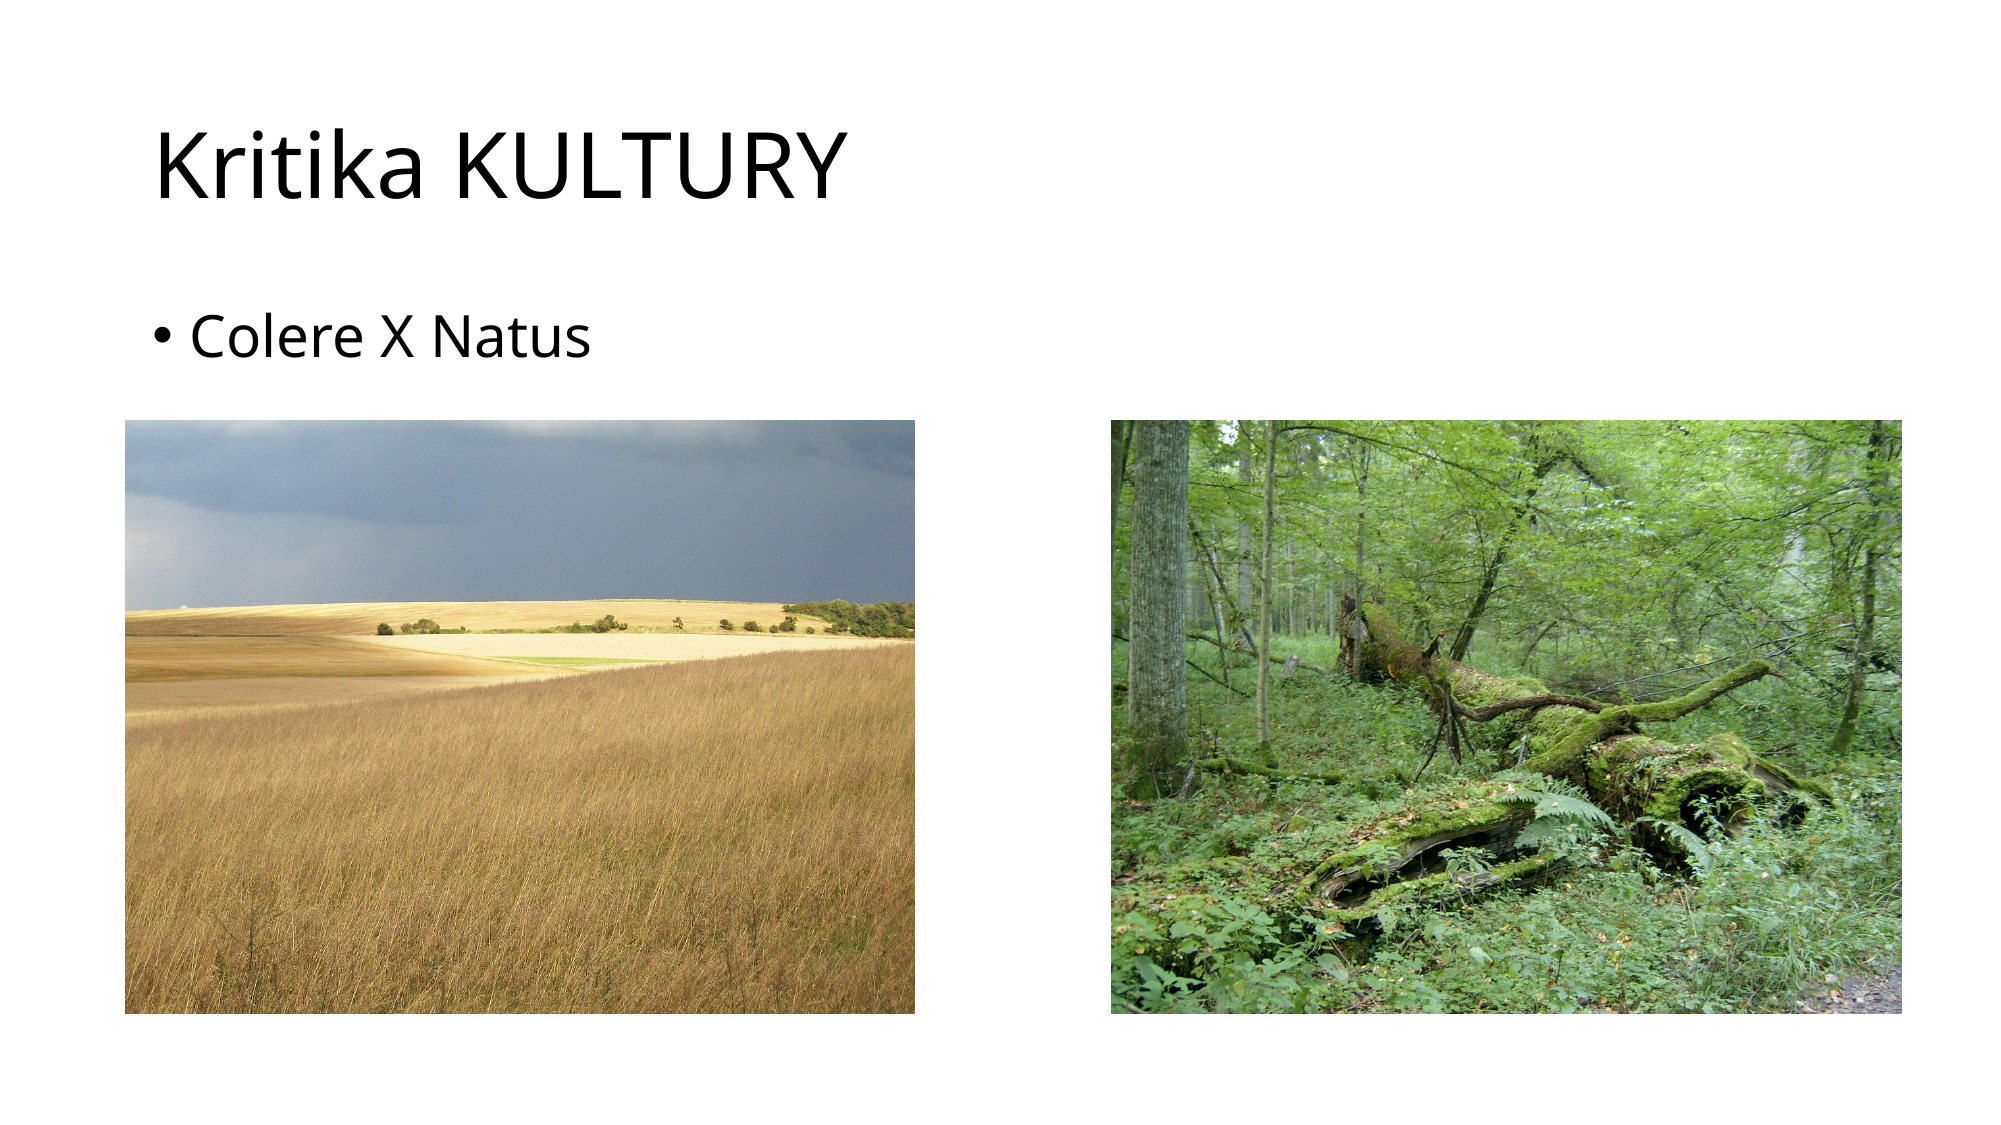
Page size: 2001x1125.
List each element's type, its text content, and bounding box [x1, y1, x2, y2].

picture [124, 420, 916, 1014]
list Colere X Natus [137, 299, 1863, 1014]
picture [1111, 420, 1903, 1014]
title Kritika KULTURY [137, 59, 1863, 278]
